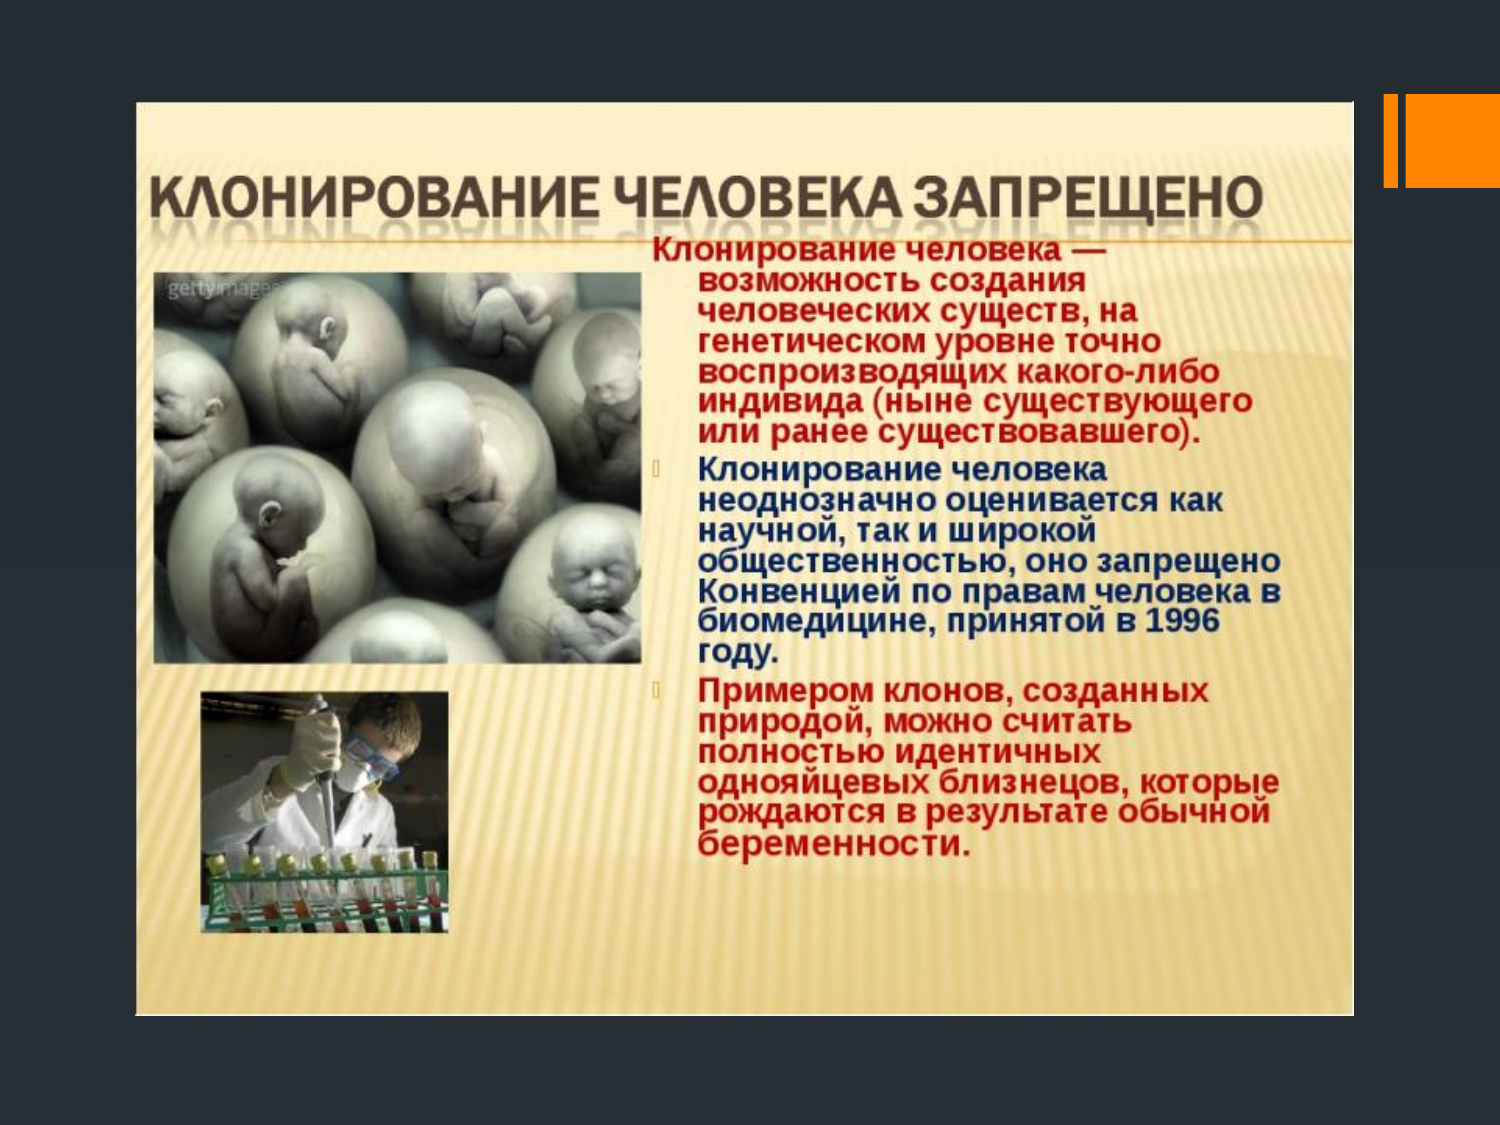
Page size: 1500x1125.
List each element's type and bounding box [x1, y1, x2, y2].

picture [135, 101, 1355, 1016]
